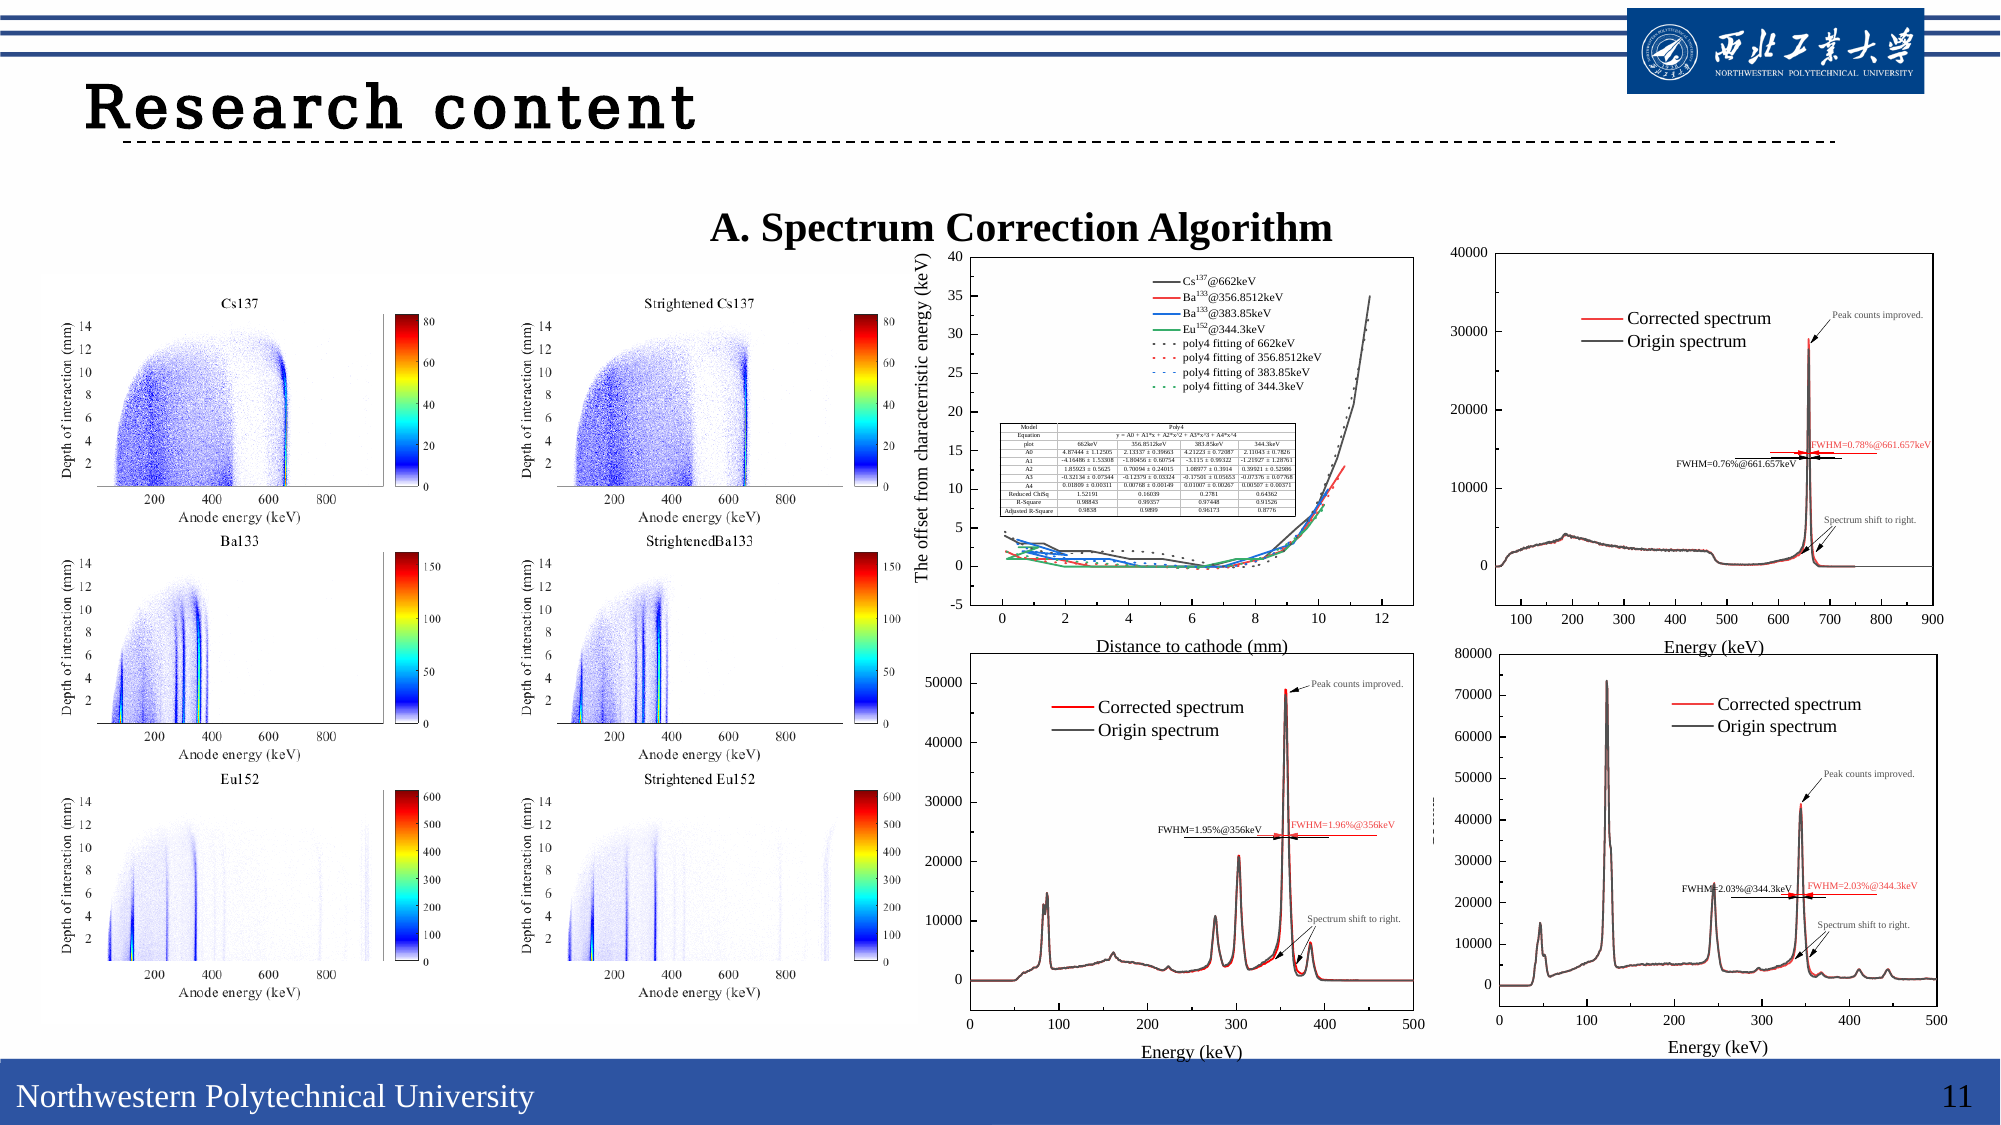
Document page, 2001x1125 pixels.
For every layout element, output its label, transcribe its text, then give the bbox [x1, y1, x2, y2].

slide_number 11 [1538, 1093, 1989, 1124]
text_box A. Spectrum Correction Algorithm [607, 167, 1393, 257]
text_box Research content [69, 61, 710, 147]
picture [0, 0, 2001, 1125]
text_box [854, 196, 2000, 1093]
